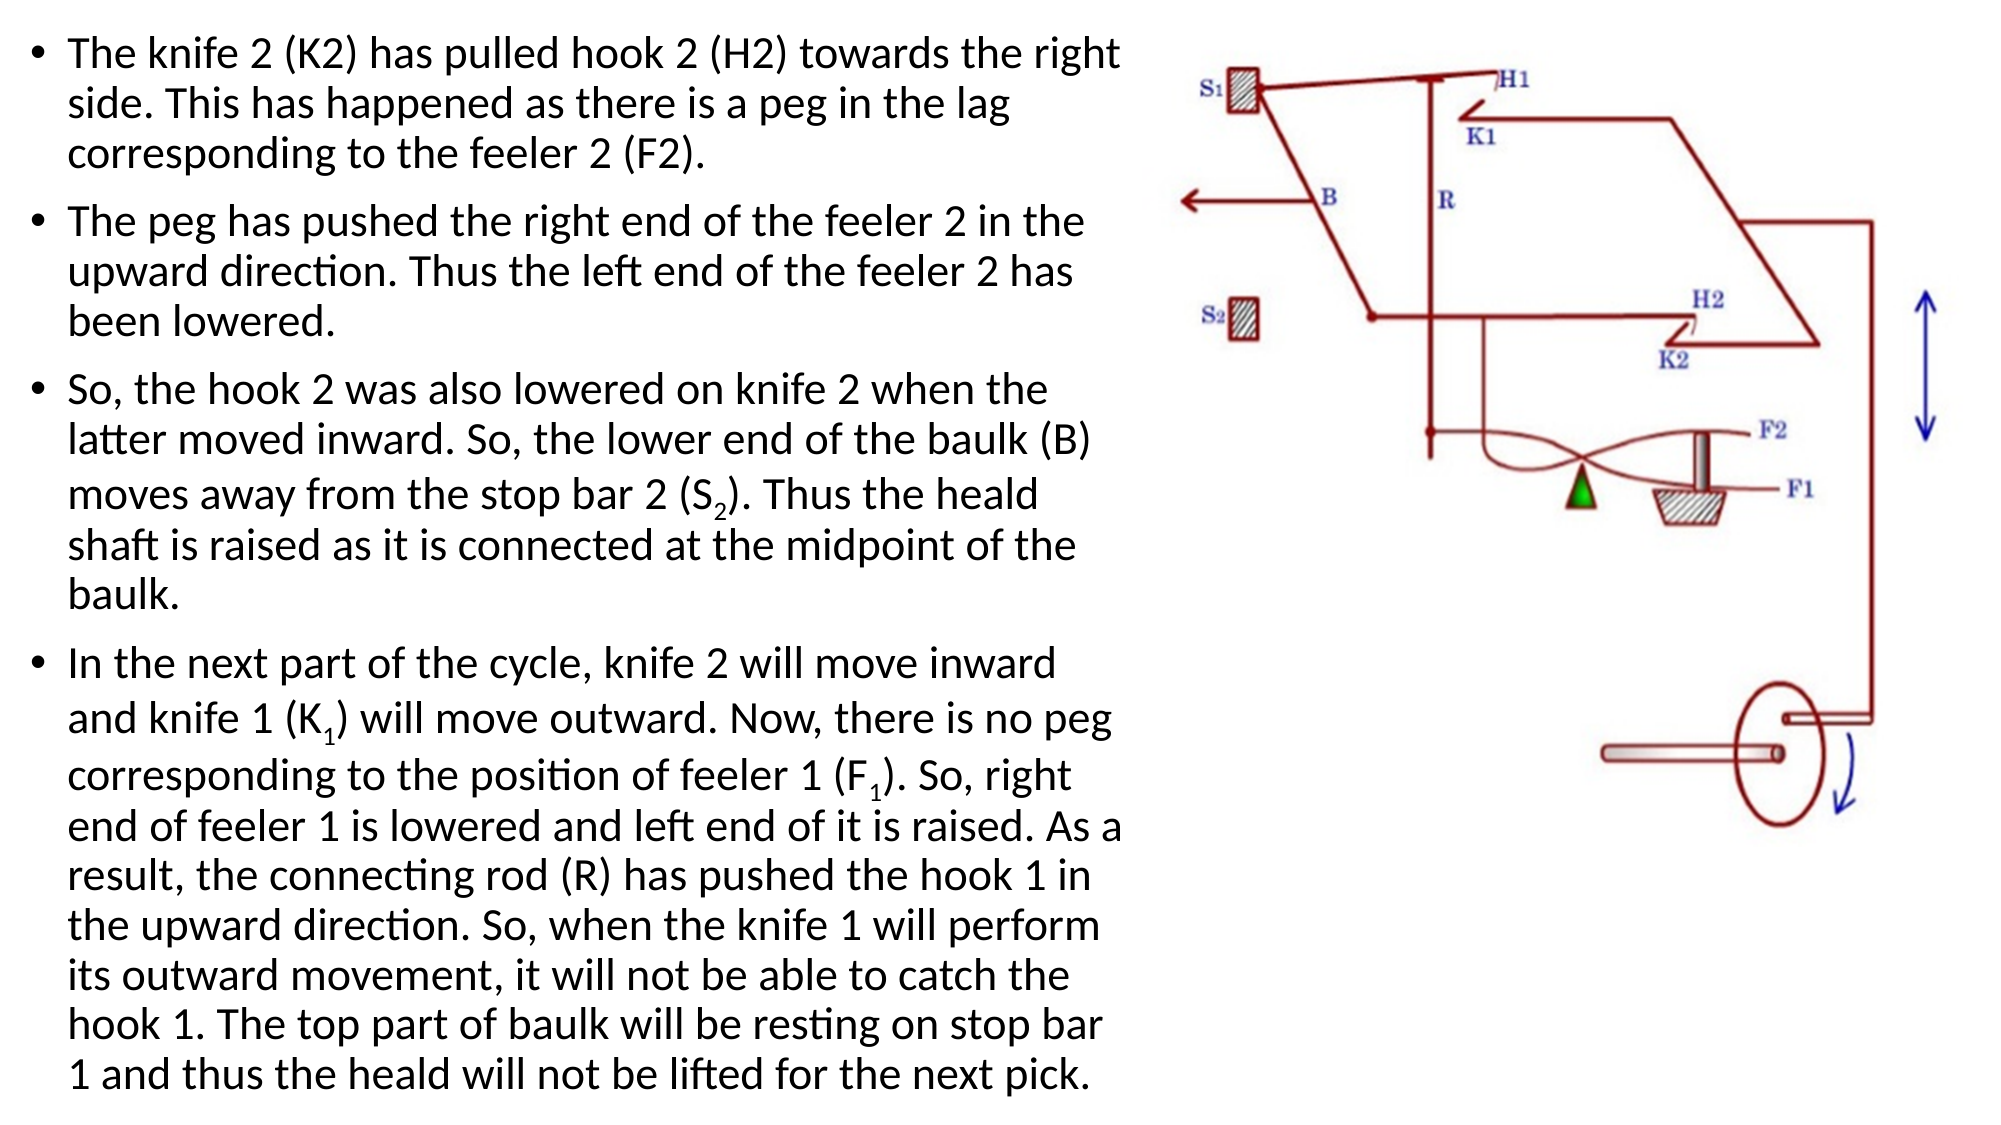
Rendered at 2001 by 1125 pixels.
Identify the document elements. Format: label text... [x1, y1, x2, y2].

list The knife 2 (K2) has pulled hook 2 (H2) towards the right side. This has happened as there is a peg in the lag corresponding to the feeler 2 (F2). The peg has pushed the right end of the feeler 2 in the upward direction. Thus the left end of the feeler 2 has been lowered. So, the hook 2 was also lowered on knife 2 when the latter moved inward. So, the lower end of the baulk (B) moves away from the stop bar 2 (S2). Thus the heald shaft is raised as it is connected at the midpoint of the baulk. In the next part of the cycle, knife 2 will move inward and knife 1 (K1) will move outward. Now, there is no peg corresponding to the position of feeler 1 (F1). So, right end of feeler 1 is lowered and left end of it is raised. As a result, the connecting rod (R) has pushed the hook 1 in the upward direction. So, when the knife 1 will perform its outward movement, it will not be able to catch the hook 1. The top part of baulk will be resting on stop bar 1 and thus the heald will not be lifted for the next pick. [14, 21, 1143, 1125]
picture [1142, 21, 1965, 847]
